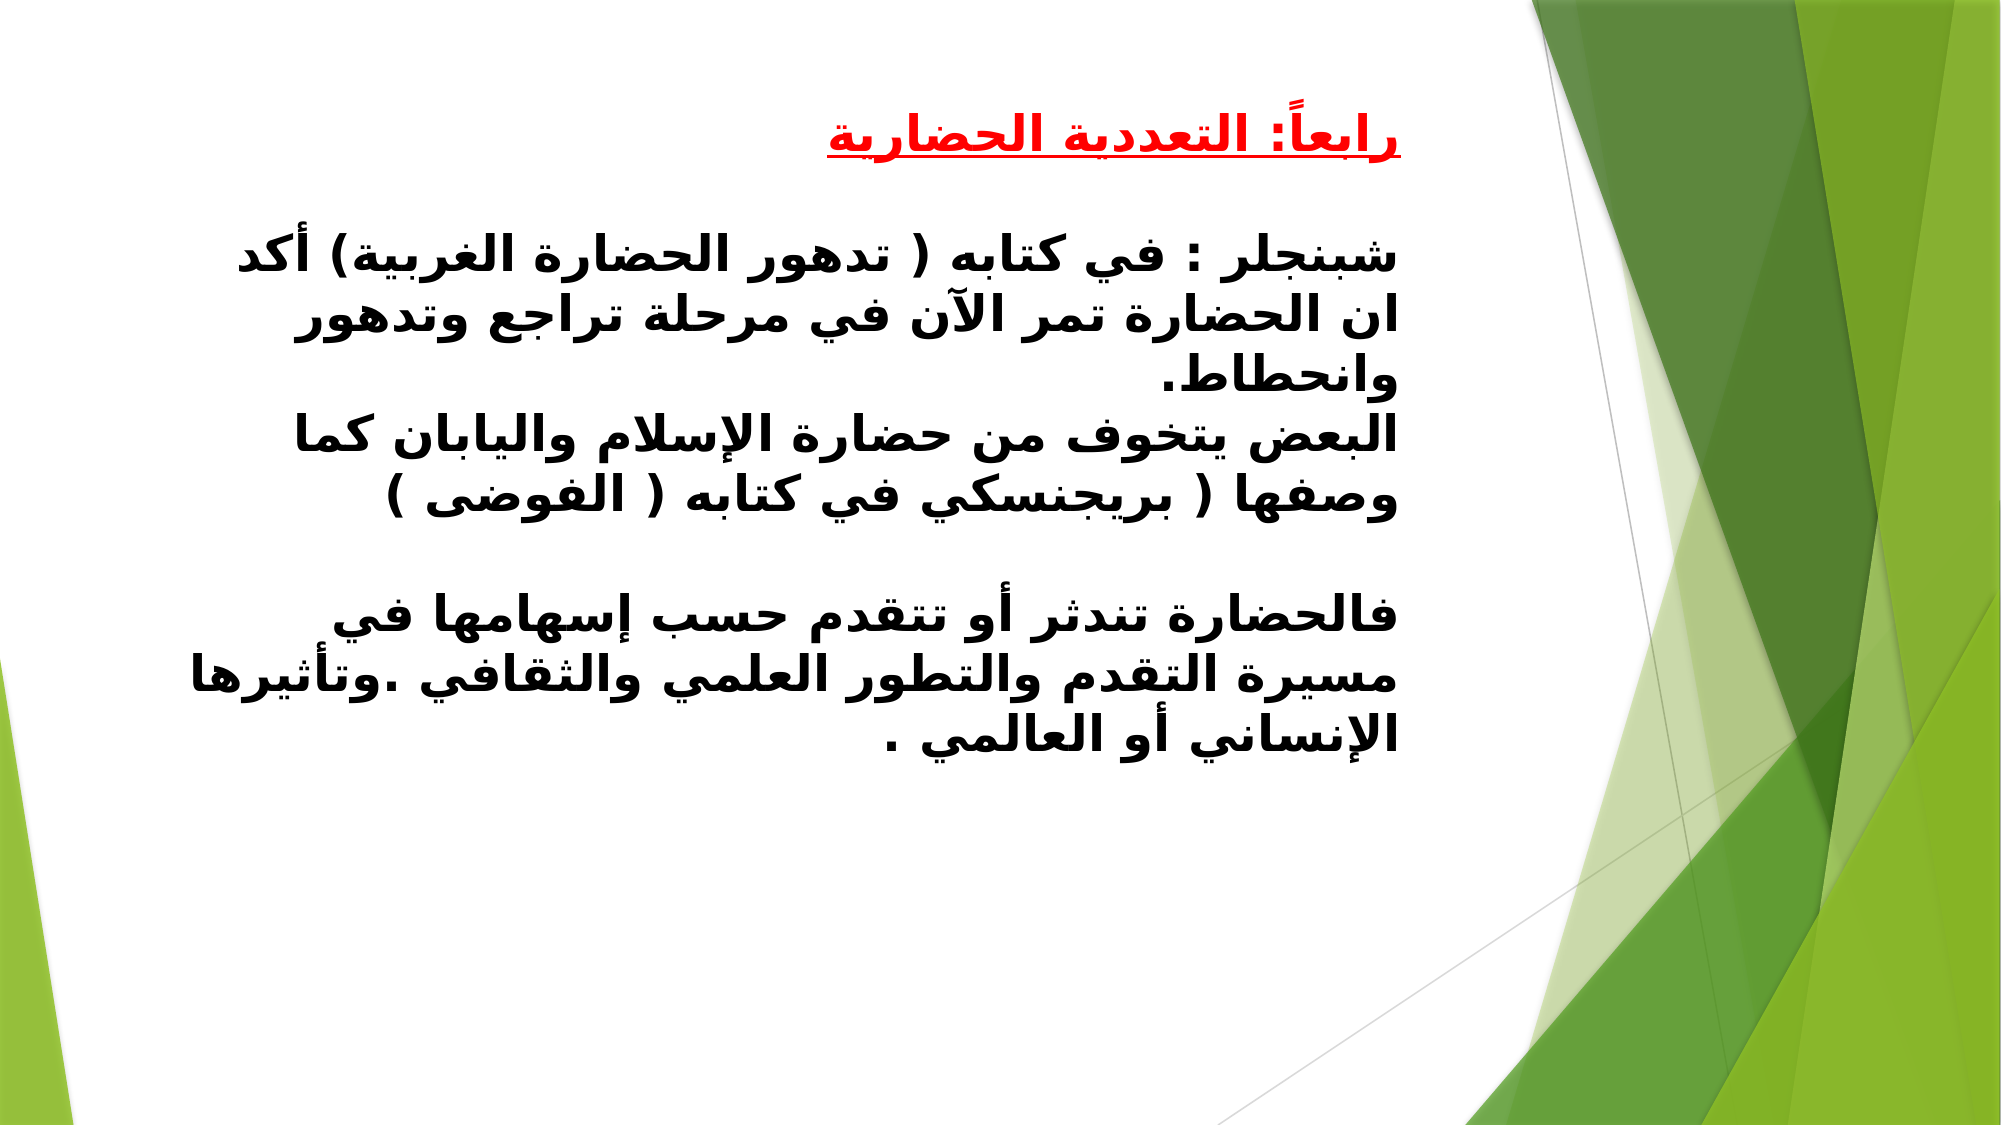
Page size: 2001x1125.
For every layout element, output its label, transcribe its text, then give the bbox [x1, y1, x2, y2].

title رابعاً: التعددية الحضارية شبنجلر : في كتابه ( تدهور الحضارة الغربية) أكد ان الحضارة تمر الآن في مرحلة تراجع وتدهور وانحطاط. البعض يتخوف من حضارة الإسلام واليابان كما وصفها ( بريجنسكي في كتابه ( الفوضى ) فالحضارة تندثر أو تتقدم حسب إسهامها في مسيرة التقدم والتطور العلمي والثقافي .وتأثيرها الإنساني أو العالمي . [172, 93, 1416, 1125]
